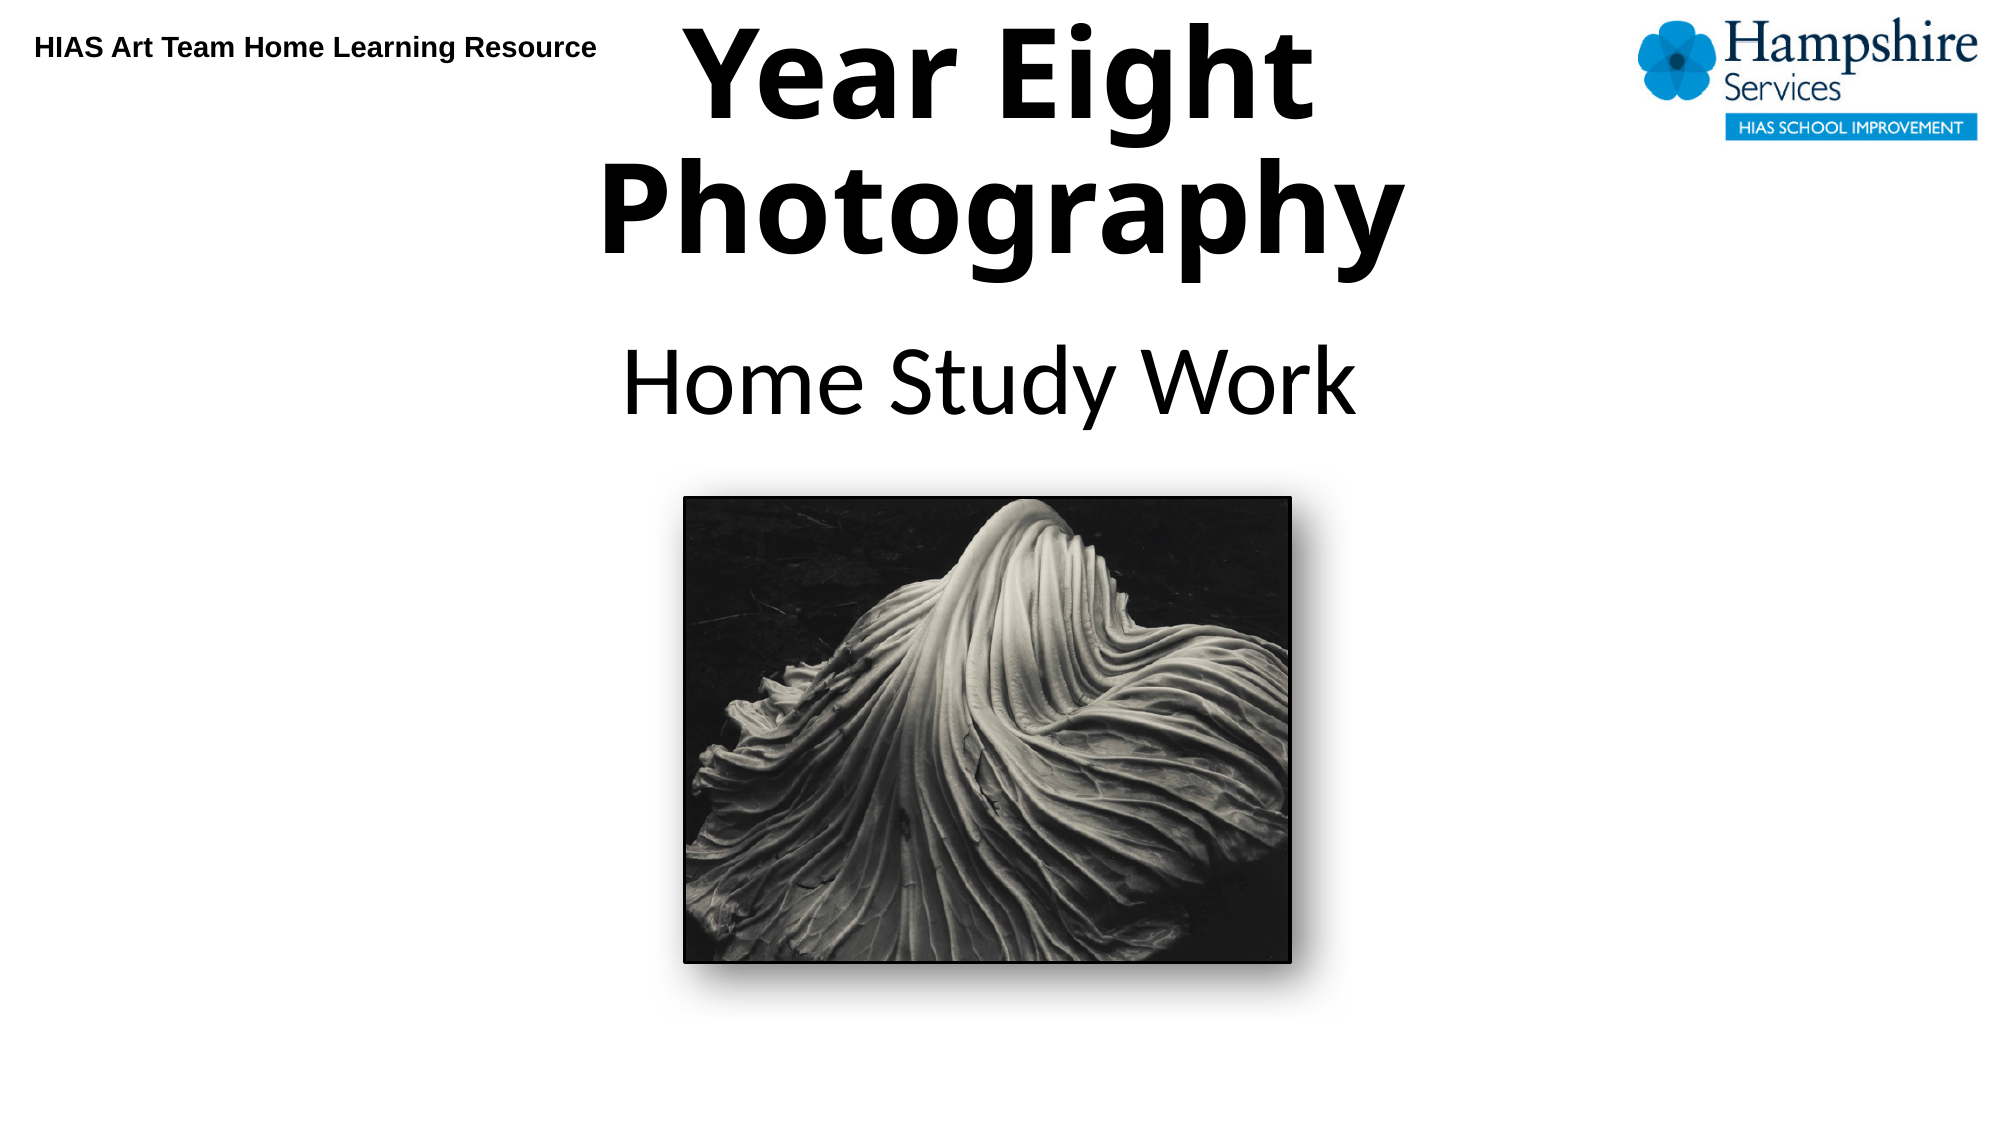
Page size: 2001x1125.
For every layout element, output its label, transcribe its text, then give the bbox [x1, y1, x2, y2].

picture [1634, 17, 1981, 146]
title Year Eight Photography [249, 122, 1750, 289]
text_box HIAS Art Team Home Learning Resource [19, 20, 686, 71]
subtitle Home Study Work [240, 320, 1740, 447]
picture [685, 498, 1289, 961]
